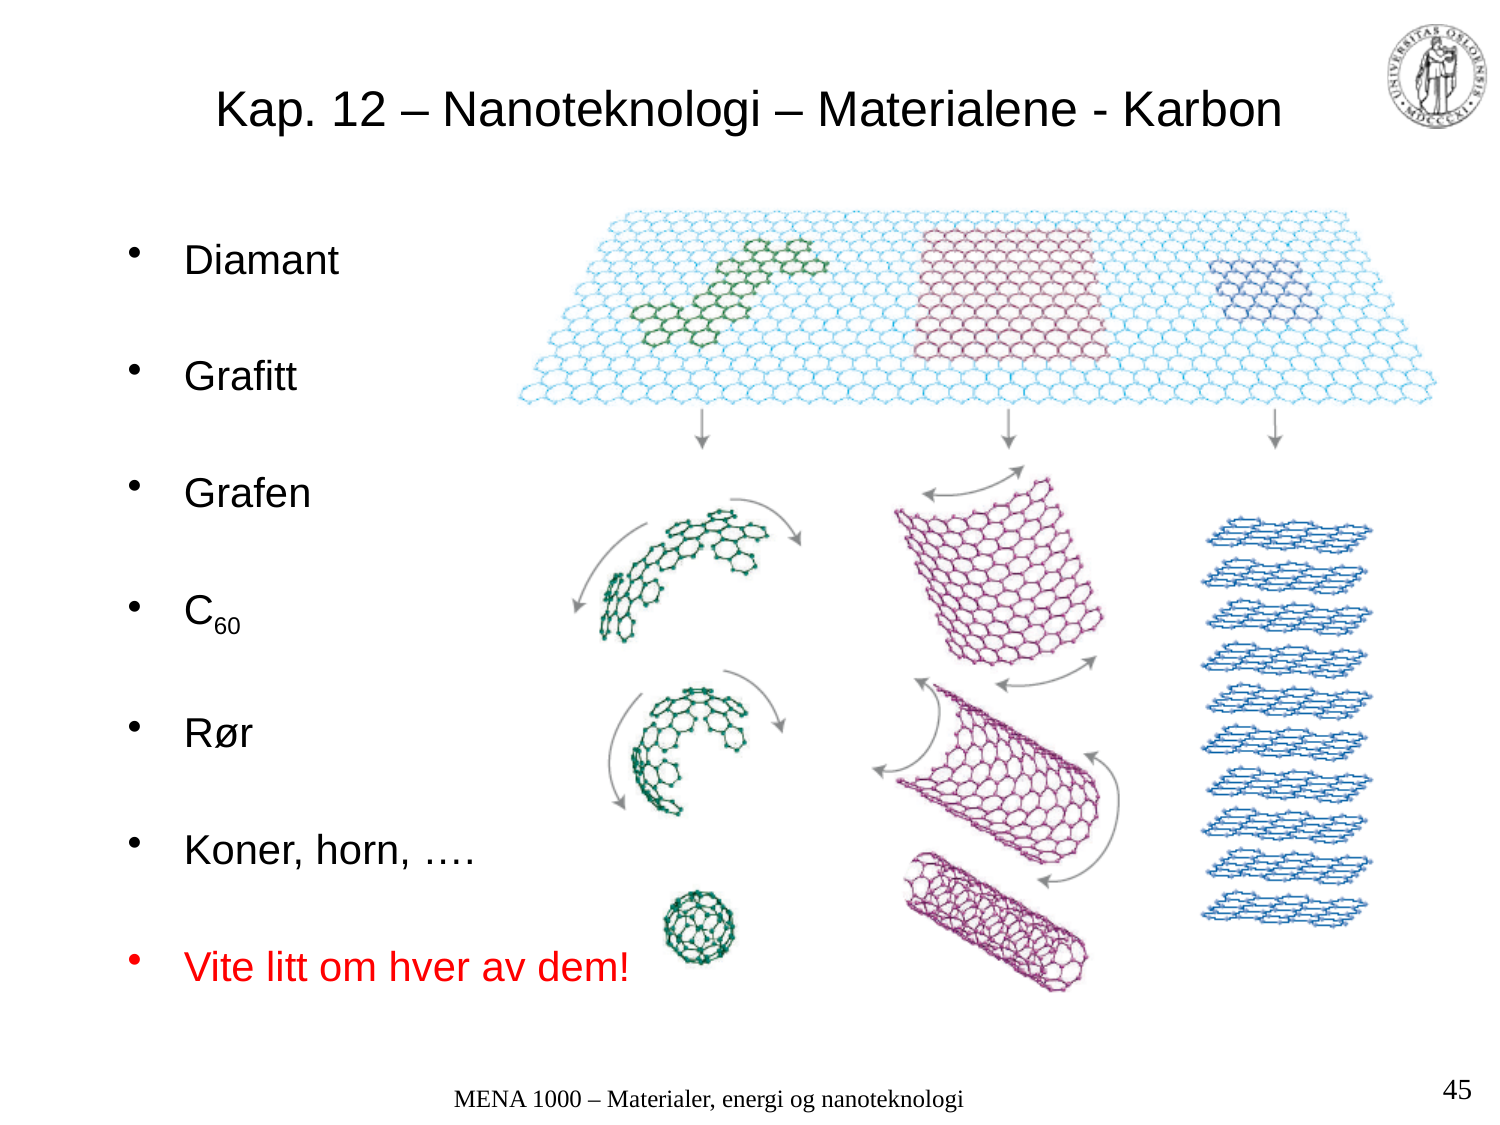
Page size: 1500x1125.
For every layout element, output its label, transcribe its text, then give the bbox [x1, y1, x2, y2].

picture [1388, 24, 1500, 129]
footer MENA 1000 – Materialer, energi og nanoteknologi [430, 1074, 988, 1125]
title Kap. 12 – Nanoteknologi – Materialene - Karbon [112, 12, 1388, 201]
slide_number 45 [1349, 1062, 1488, 1113]
list Diamant Grafitt Grafen C60 Rør Koner, horn, …. Vite litt om hver av dem! [112, 224, 449, 1001]
picture [454, 172, 1470, 1037]
